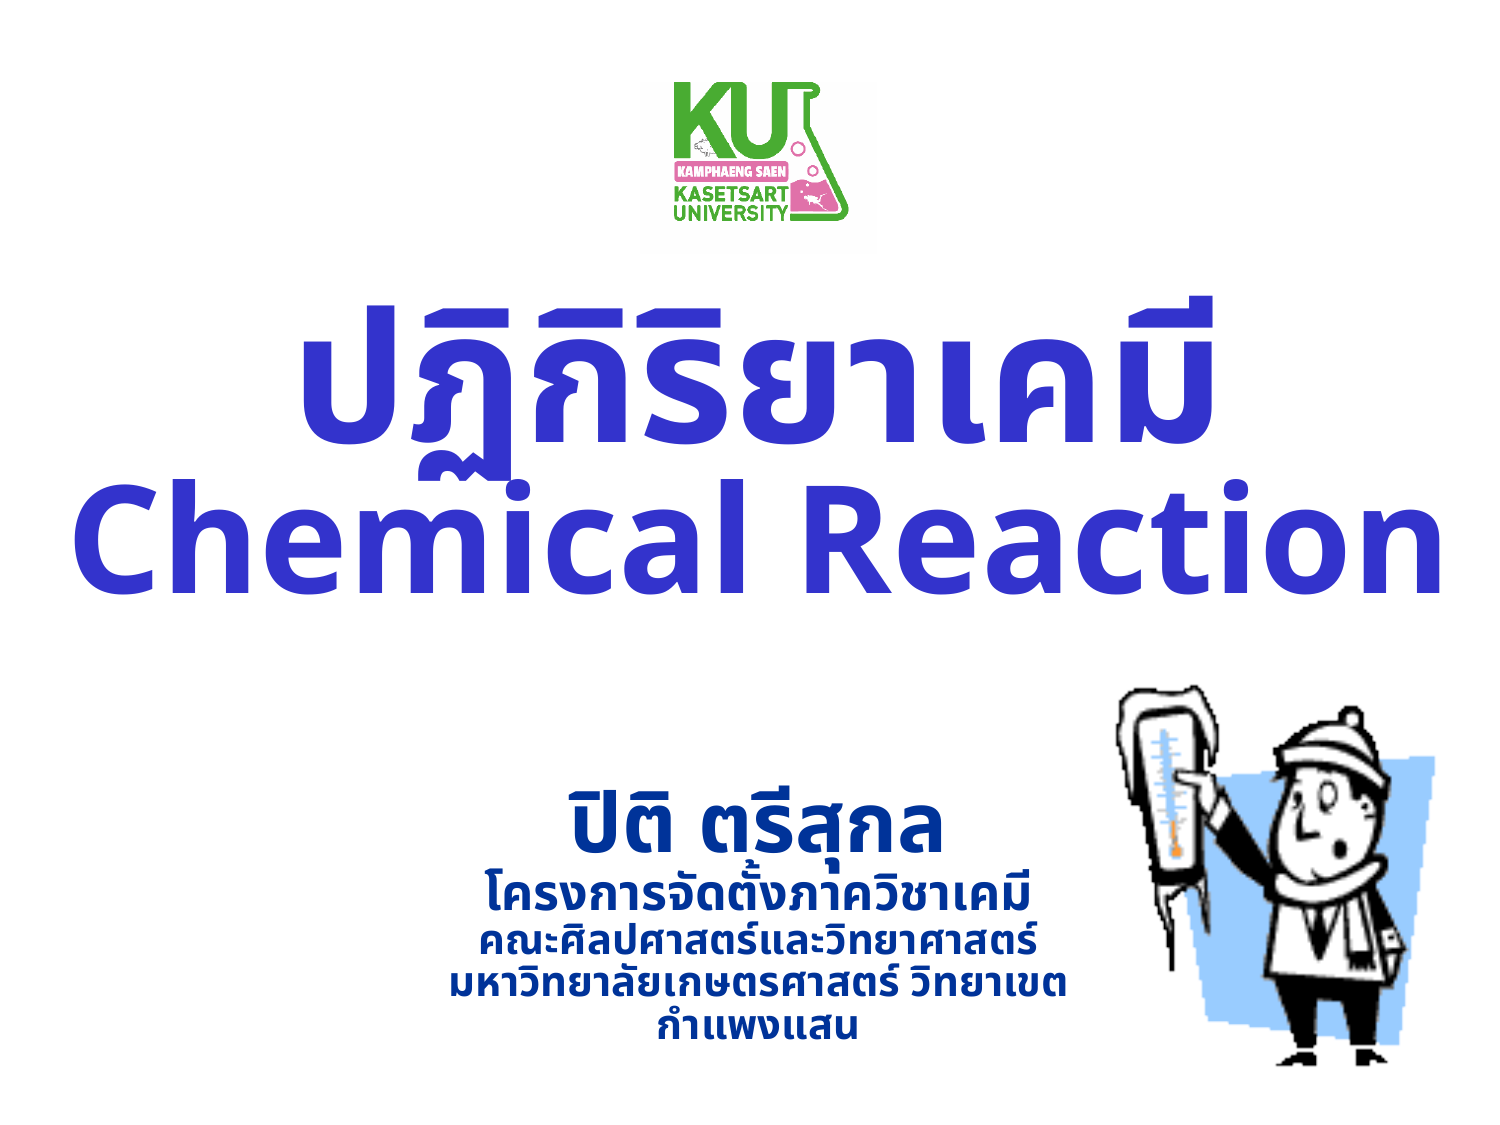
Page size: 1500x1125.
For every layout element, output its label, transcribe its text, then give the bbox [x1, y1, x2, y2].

title ปฏิกิริยาเคมี Chemical Reaction [49, 298, 1468, 626]
picture [640, 81, 877, 254]
picture [1087, 662, 1463, 1091]
subtitle ปิติ ตรีสุกล โครงการจัดตั้งภาควิชาเคมี คณะศิลปศาสตร์และวิทยาศาสตร์ มหาวิทยาลัยเกษตรศาสตร์ วิทยาเขตกำแพงแสน [349, 776, 1168, 1016]
